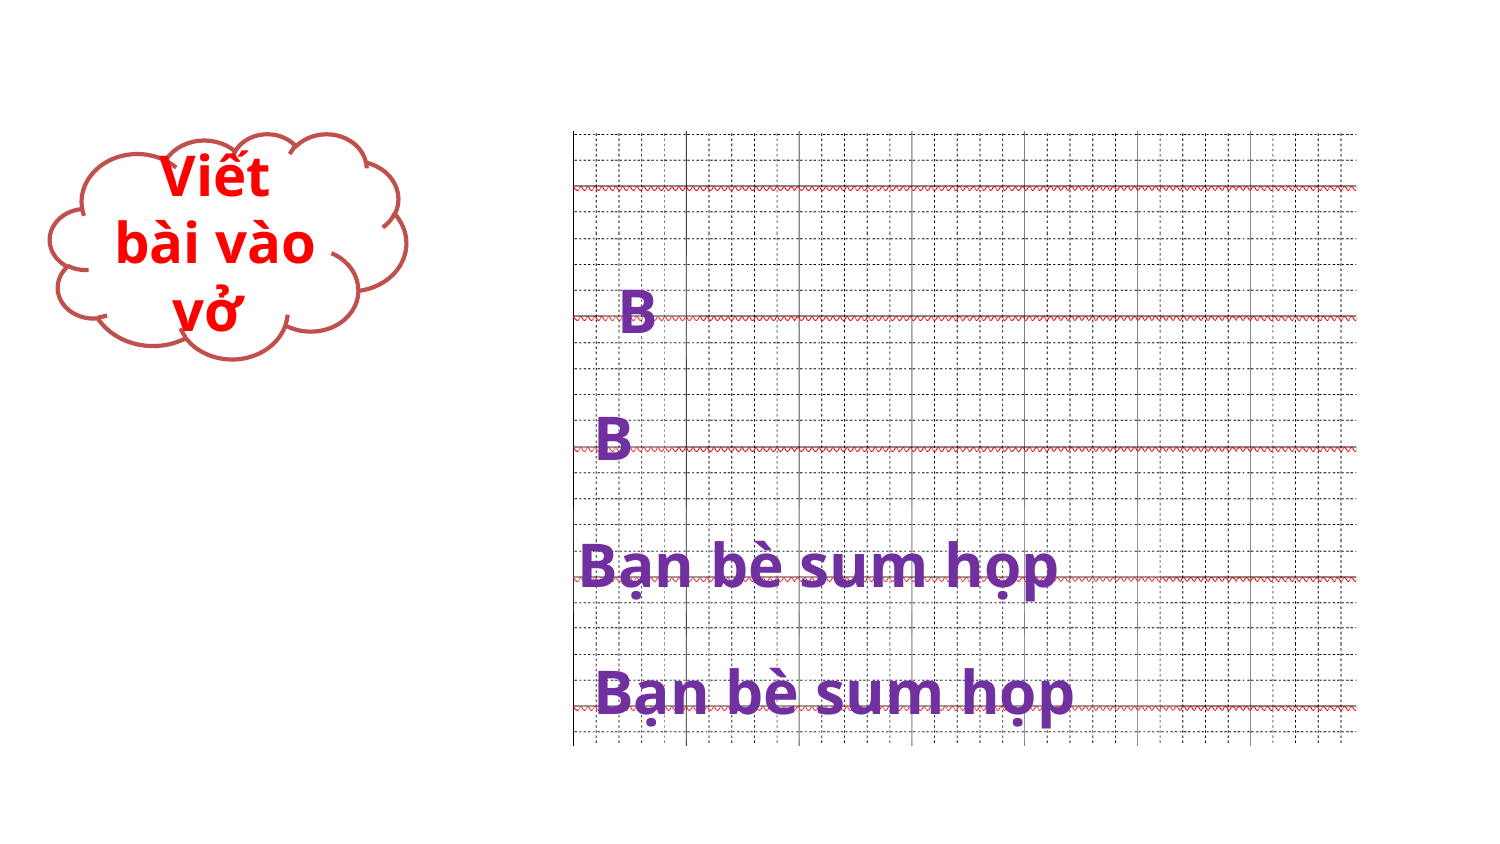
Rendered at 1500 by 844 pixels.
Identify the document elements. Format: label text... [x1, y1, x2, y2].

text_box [562, 131, 1357, 746]
text_box Viết bài vào vở [47, 132, 409, 362]
